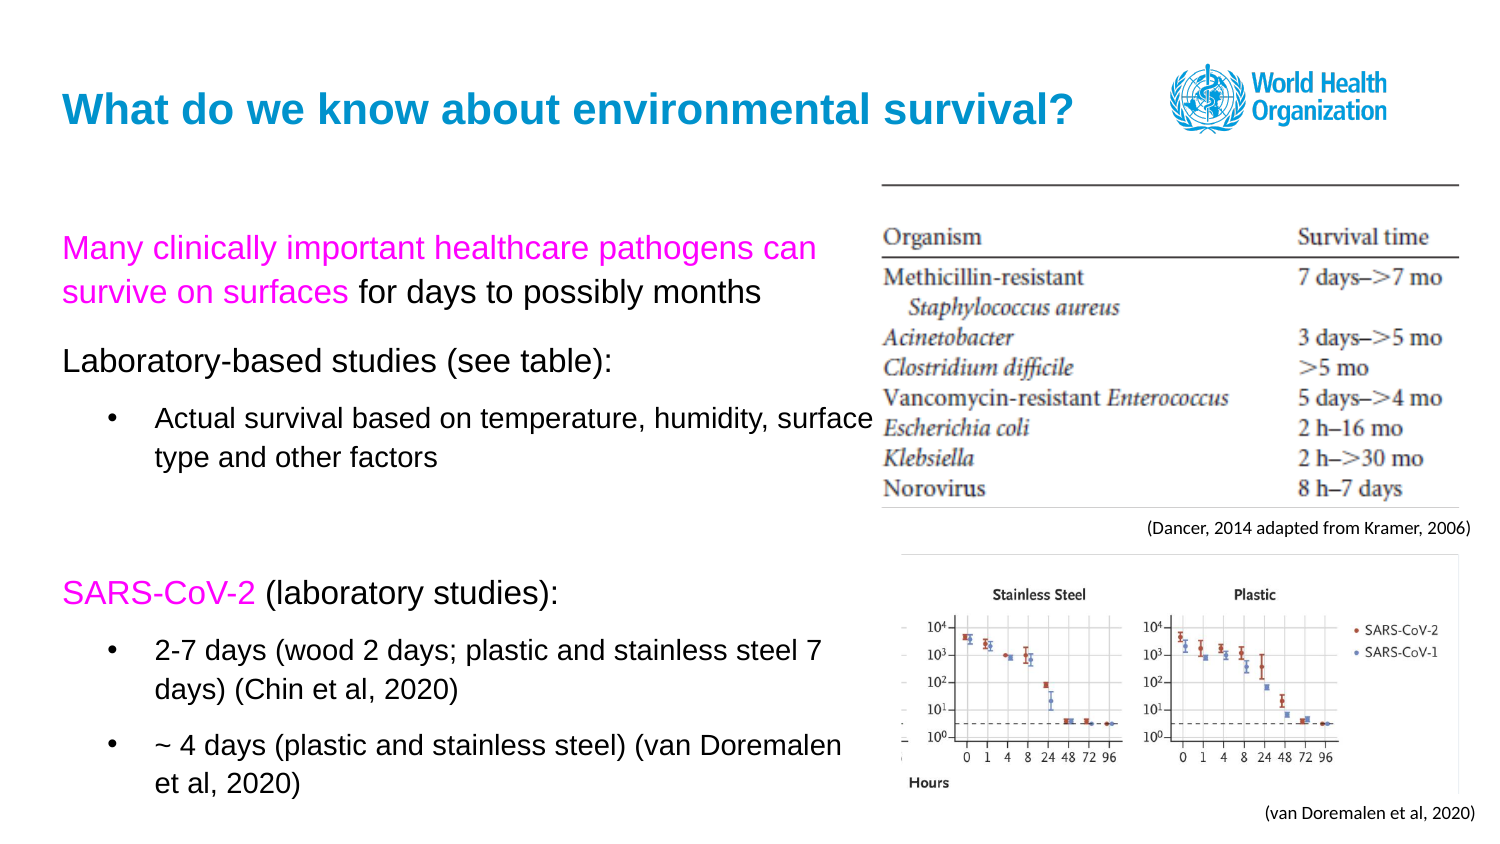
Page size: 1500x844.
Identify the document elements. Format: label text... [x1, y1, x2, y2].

picture [1195, 129, 1213, 134]
text_box (van Doremalen et al, 2020) [1249, 793, 1500, 831]
list Many clinically important healthcare pathogens can survive on surfaces for days to possibly months Laboratory-based studies (see table): Actual survival based on temperature, humidity, surface type and other factors SARS-CoV-2 (laboratory studies): 2-7 days (wood 2 days; plastic and stainless steel 7 days) (Chin et al, 2020) ~ 4 days (plastic and stainless steel) (van Doremalen et al, 2020) [59, 222, 878, 744]
picture [1195, 63, 1206, 92]
picture [1195, 63, 1387, 134]
text_box (Dancer, 2014 adapted from Kramer, 2006) [1132, 507, 1500, 546]
title What do we know about environmental survival? [59, 45, 1195, 134]
picture [901, 554, 1460, 794]
picture [877, 183, 1460, 508]
